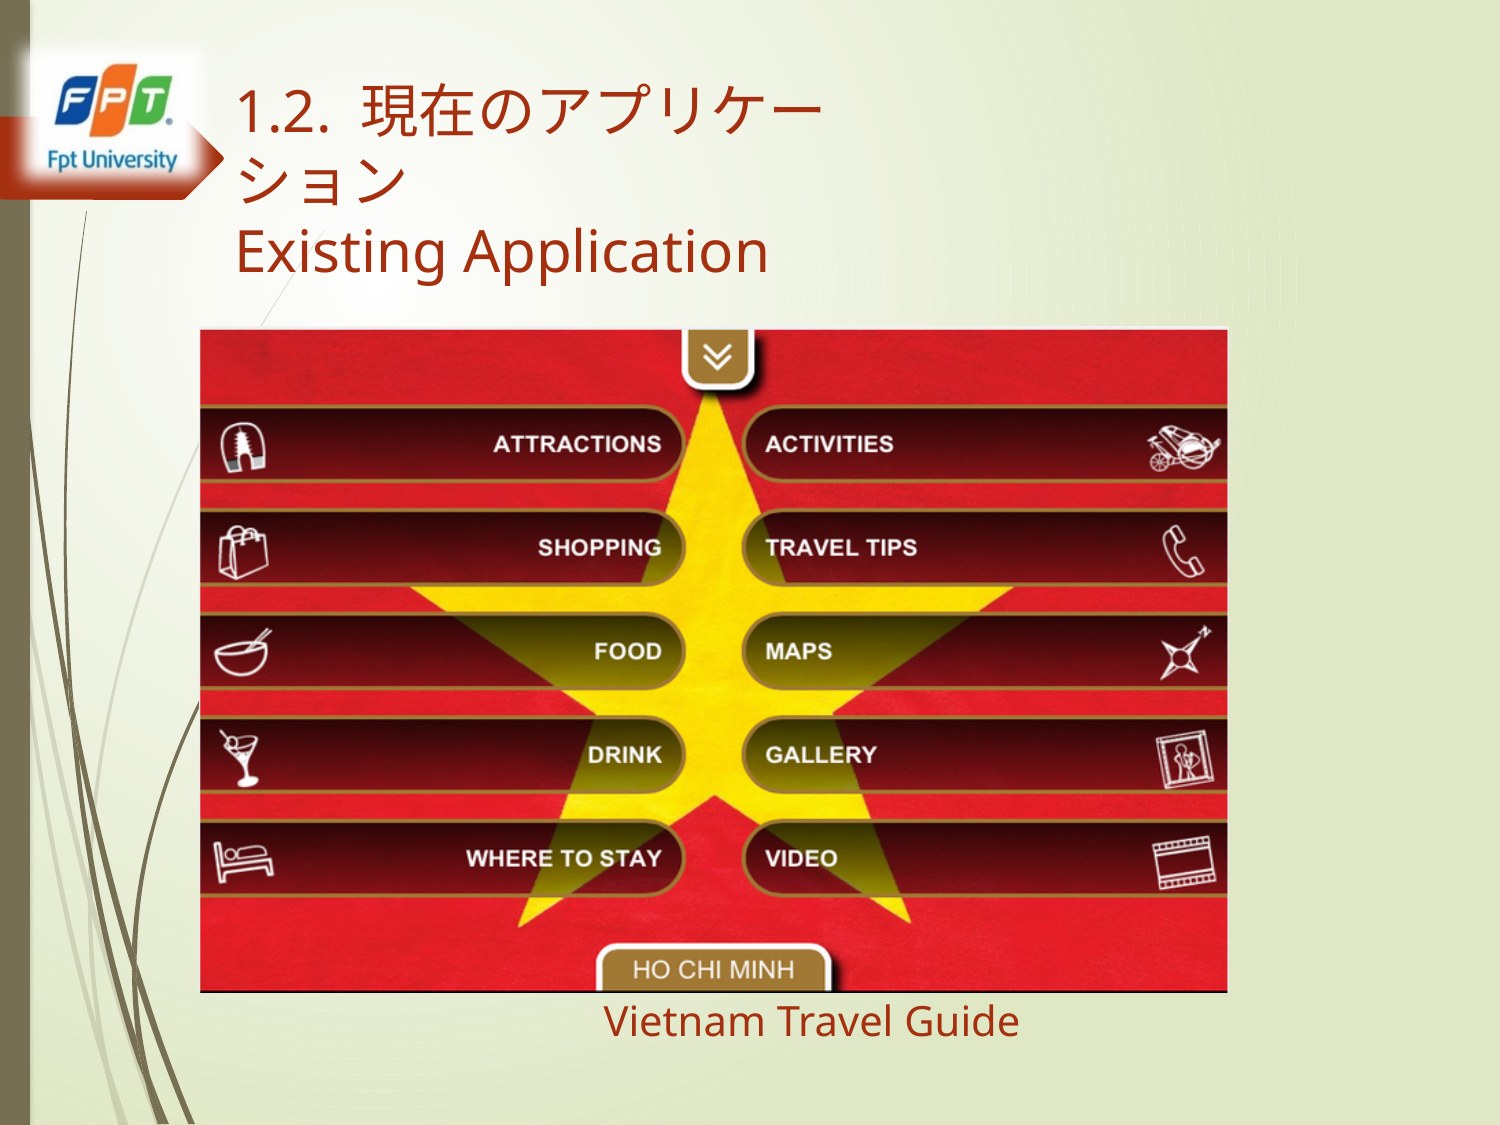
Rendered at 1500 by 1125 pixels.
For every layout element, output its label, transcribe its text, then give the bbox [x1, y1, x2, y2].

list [199, 326, 1230, 993]
text_box Vietnam Travel Guide [320, 987, 1304, 1053]
picture [5, 30, 220, 197]
title 1.2. 現在のアプリケーション Existing Application [223, 66, 939, 167]
